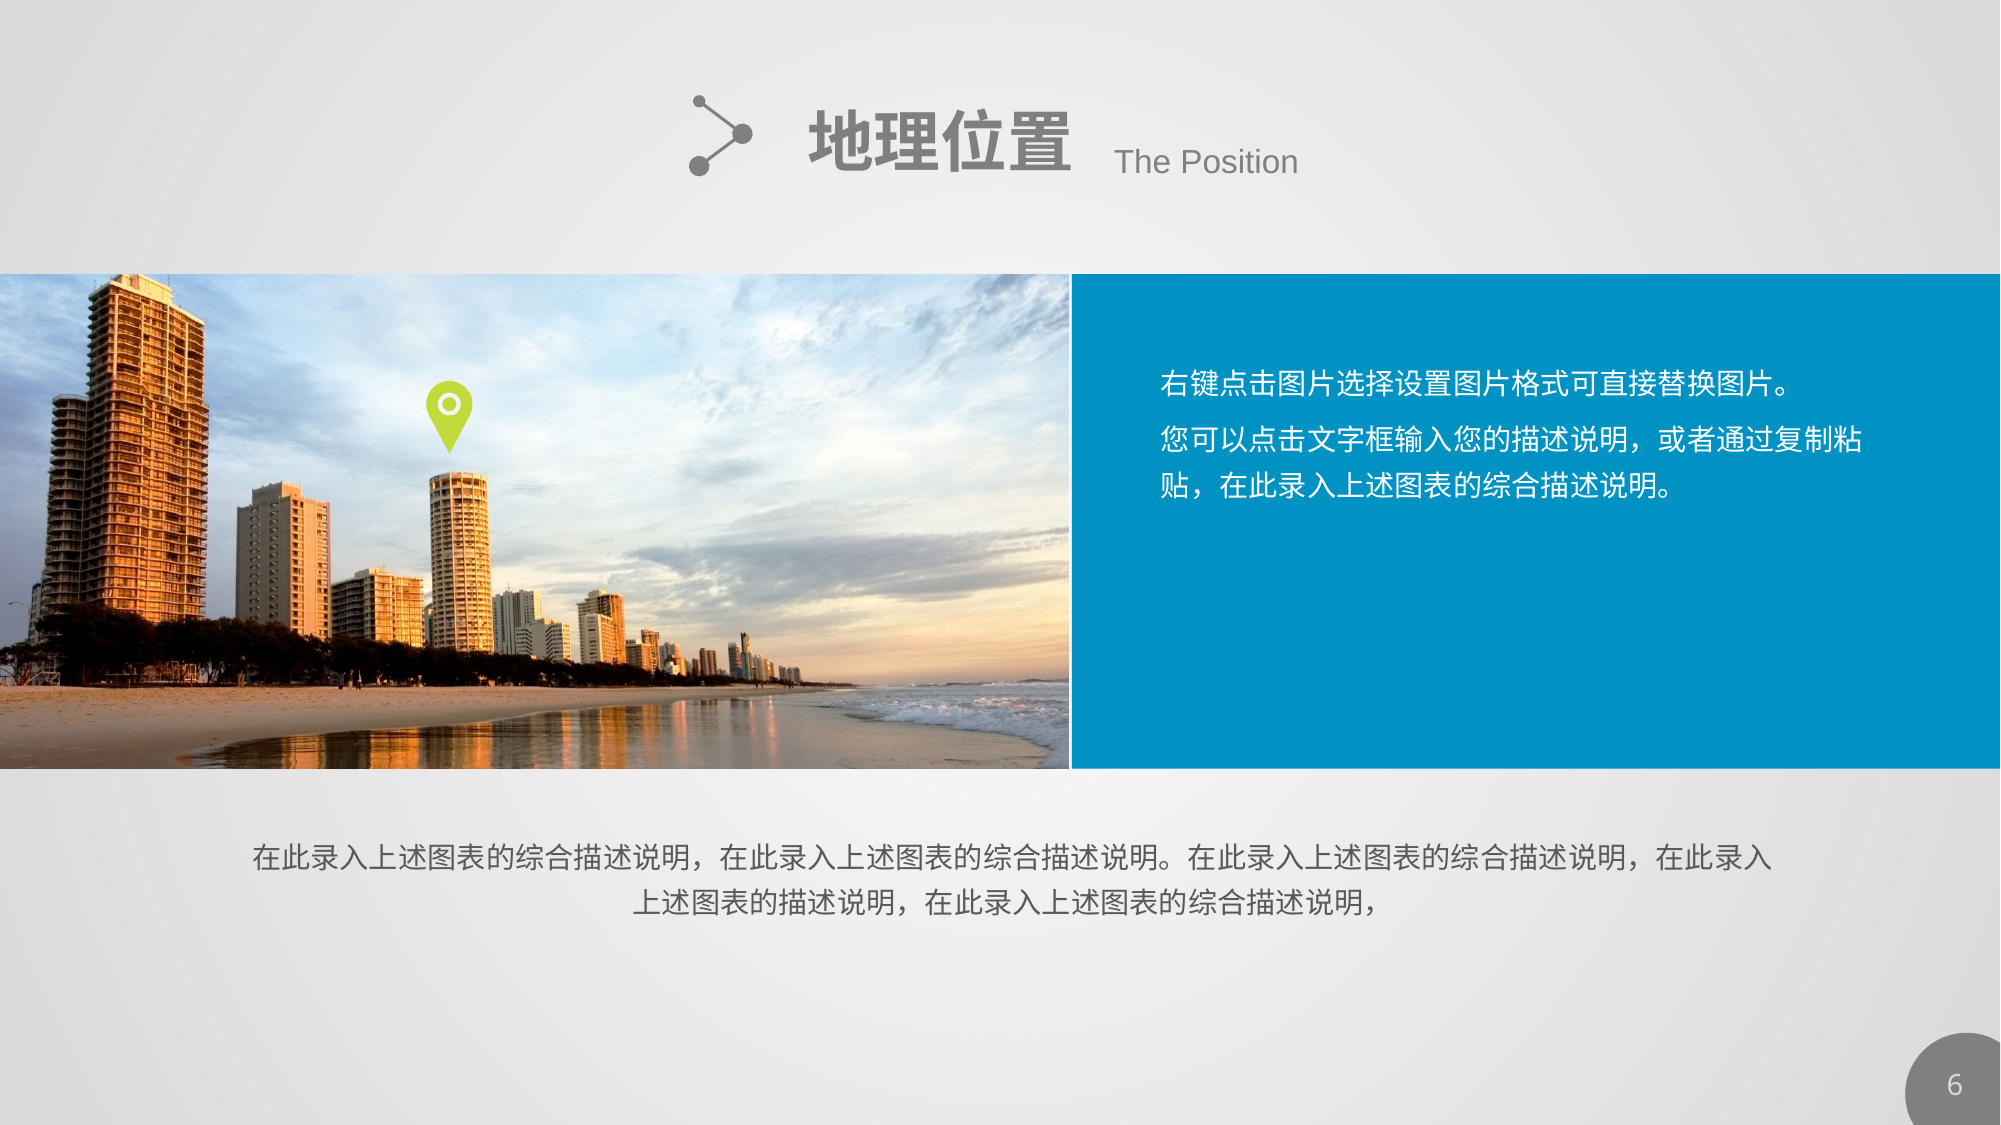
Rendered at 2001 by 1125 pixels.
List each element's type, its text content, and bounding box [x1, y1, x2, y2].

text_box [1071, 273, 2000, 770]
text_box 在此录入上述图表的综合描述说明，在此录入上述图表的综合描述说明。在此录入上述图表的综合描述说明，在此录入上述图表的描述说明，在此录入上述图表的综合描述说明， [232, 821, 1794, 927]
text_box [699, 101, 743, 167]
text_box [426, 381, 473, 454]
text_box 右键点击图片选择设置图片格式可直接替换图片。 您可以点击文字框输入您的描述说明，或者通过复制粘贴，在此录入上述图表的综合描述说明。 [1145, 347, 1890, 510]
text_box The Position [1098, 132, 1478, 188]
picture [0, 274, 1069, 769]
text_box 地理位置 [791, 92, 1090, 188]
